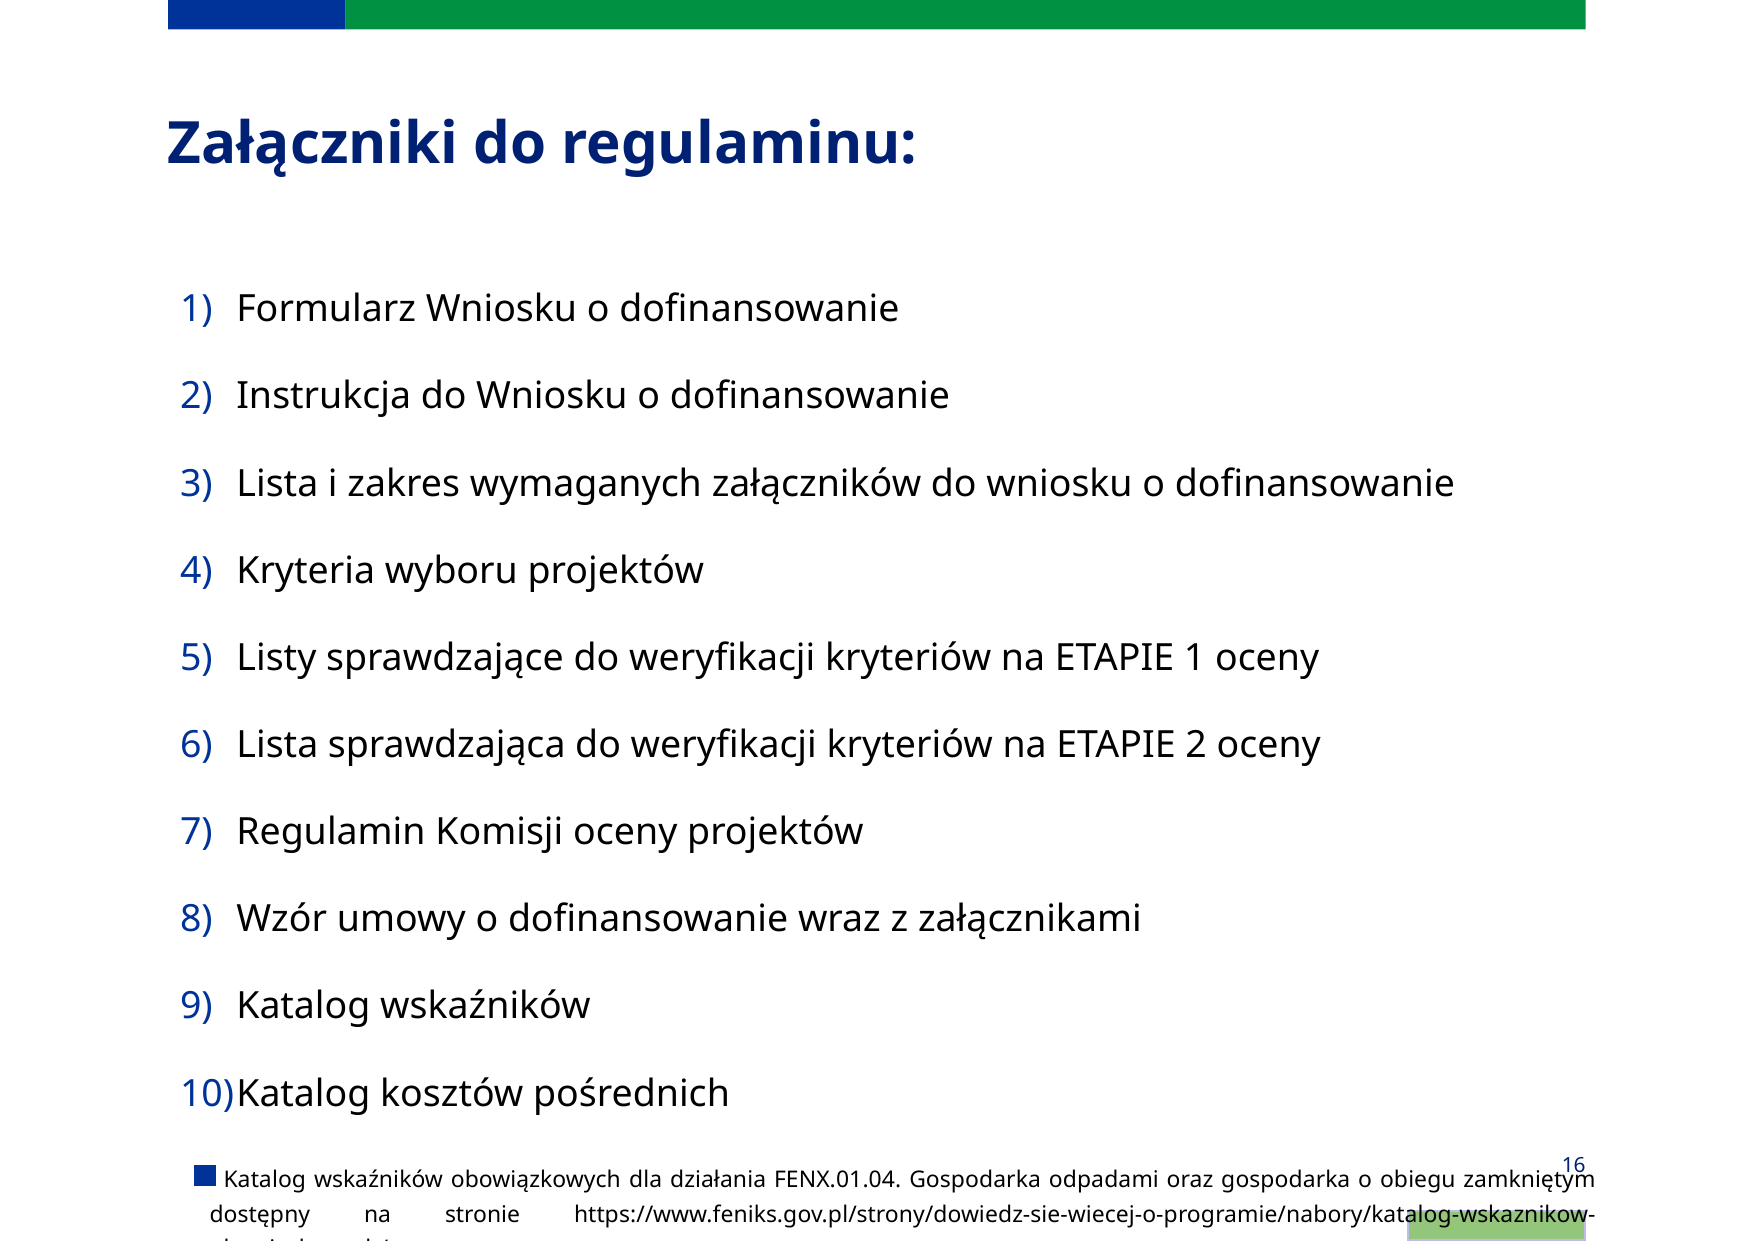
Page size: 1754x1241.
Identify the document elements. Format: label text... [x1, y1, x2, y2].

slide_number 16 [1408, 1151, 1586, 1181]
picture [194, 1165, 216, 1186]
title Załączniki do regulaminu: [167, 100, 1586, 195]
list Formularz Wniosku o dofinansowanie Instrukcja do Wniosku o dofinansowanie Lista i zakres wymaganych załączników do wniosku o dofinansowanie Kryteria wyboru projektów Listy sprawdzające do weryfikacji kryteriów na ETAPIE 1 oceny Lista sprawdzająca do weryfikacji kryteriów na ETAPIE 2 oceny Regulamin Komisji oceny projektów Wzór umowy o dofinansowanie wraz z załącznikami Katalog wskaźników Katalog kosztów pośrednich Katalog wskaźników obowiązkowych dla działania FENX.01.04. Gospodarka odpadami oraz gospodarka o obiegu zamkniętym dostępny na stronie https://www.feniks.gov.pl/strony/dowiedz-sie-wiecej-o-programie/nabory/katalog-wskaznikow-obowiazkowych/ [180, 277, 1598, 1046]
